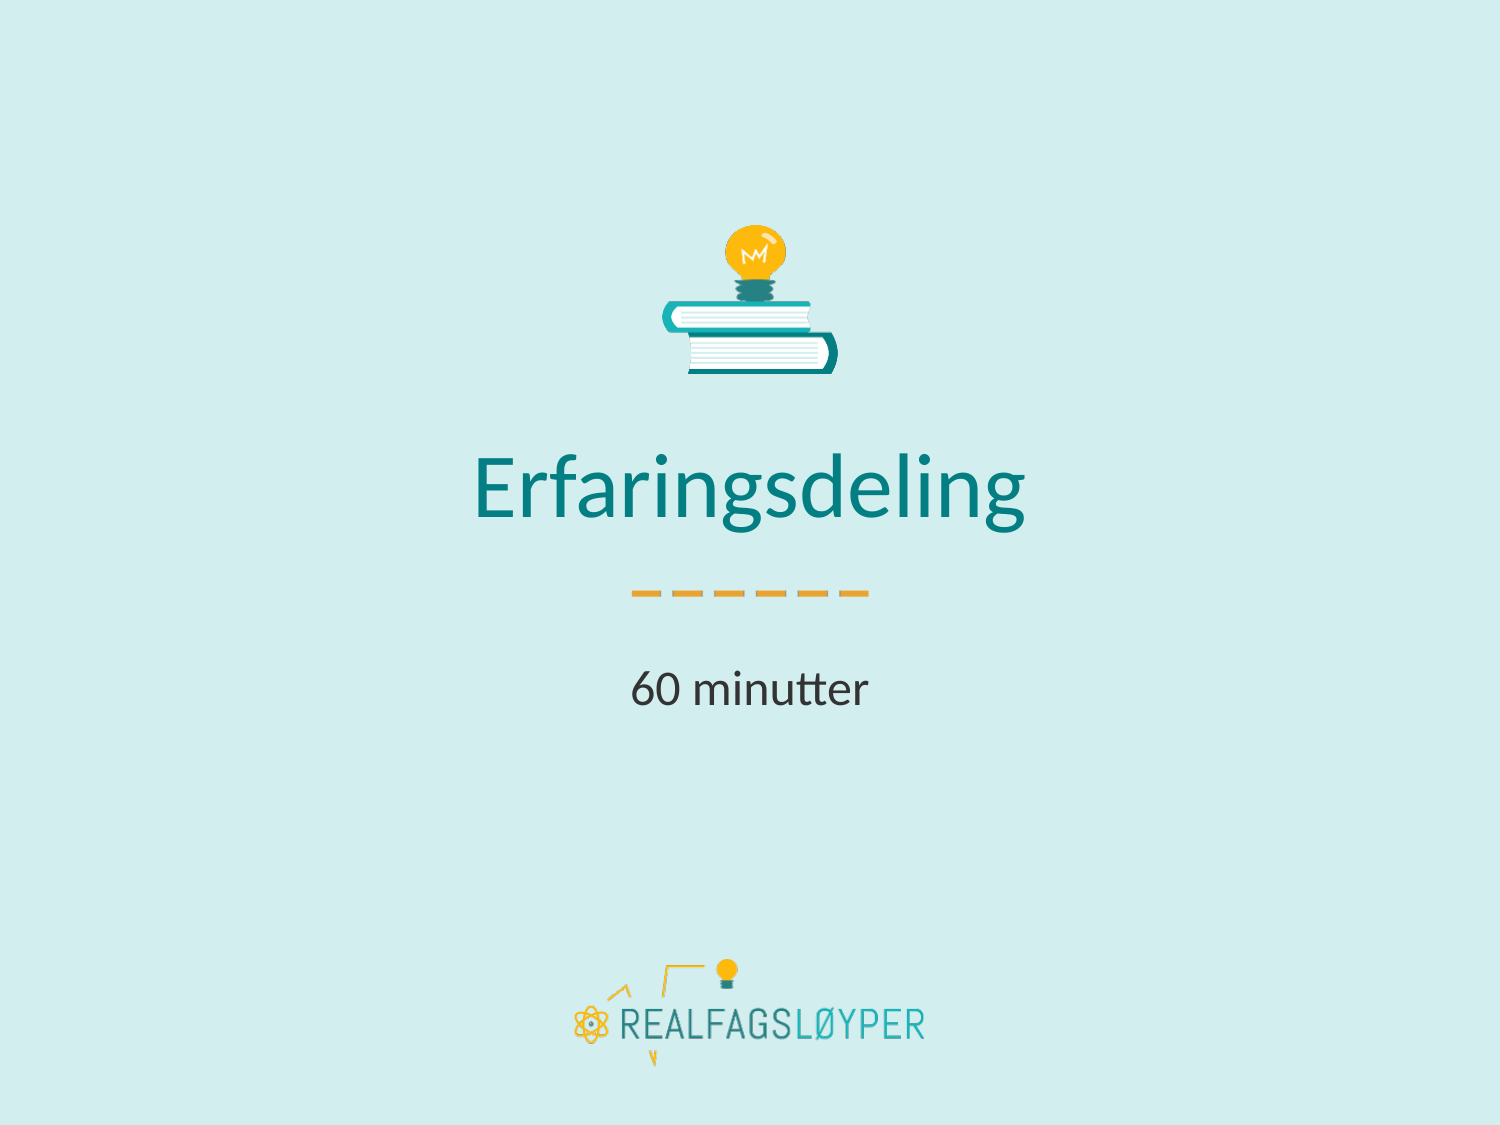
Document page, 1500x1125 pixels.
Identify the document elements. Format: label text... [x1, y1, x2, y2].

picture [662, 225, 838, 374]
subtitle 60 minutter [187, 654, 1313, 927]
picture [574, 959, 925, 1067]
picture [632, 591, 868, 596]
title Erfaringsdeling [90, 418, 1410, 567]
